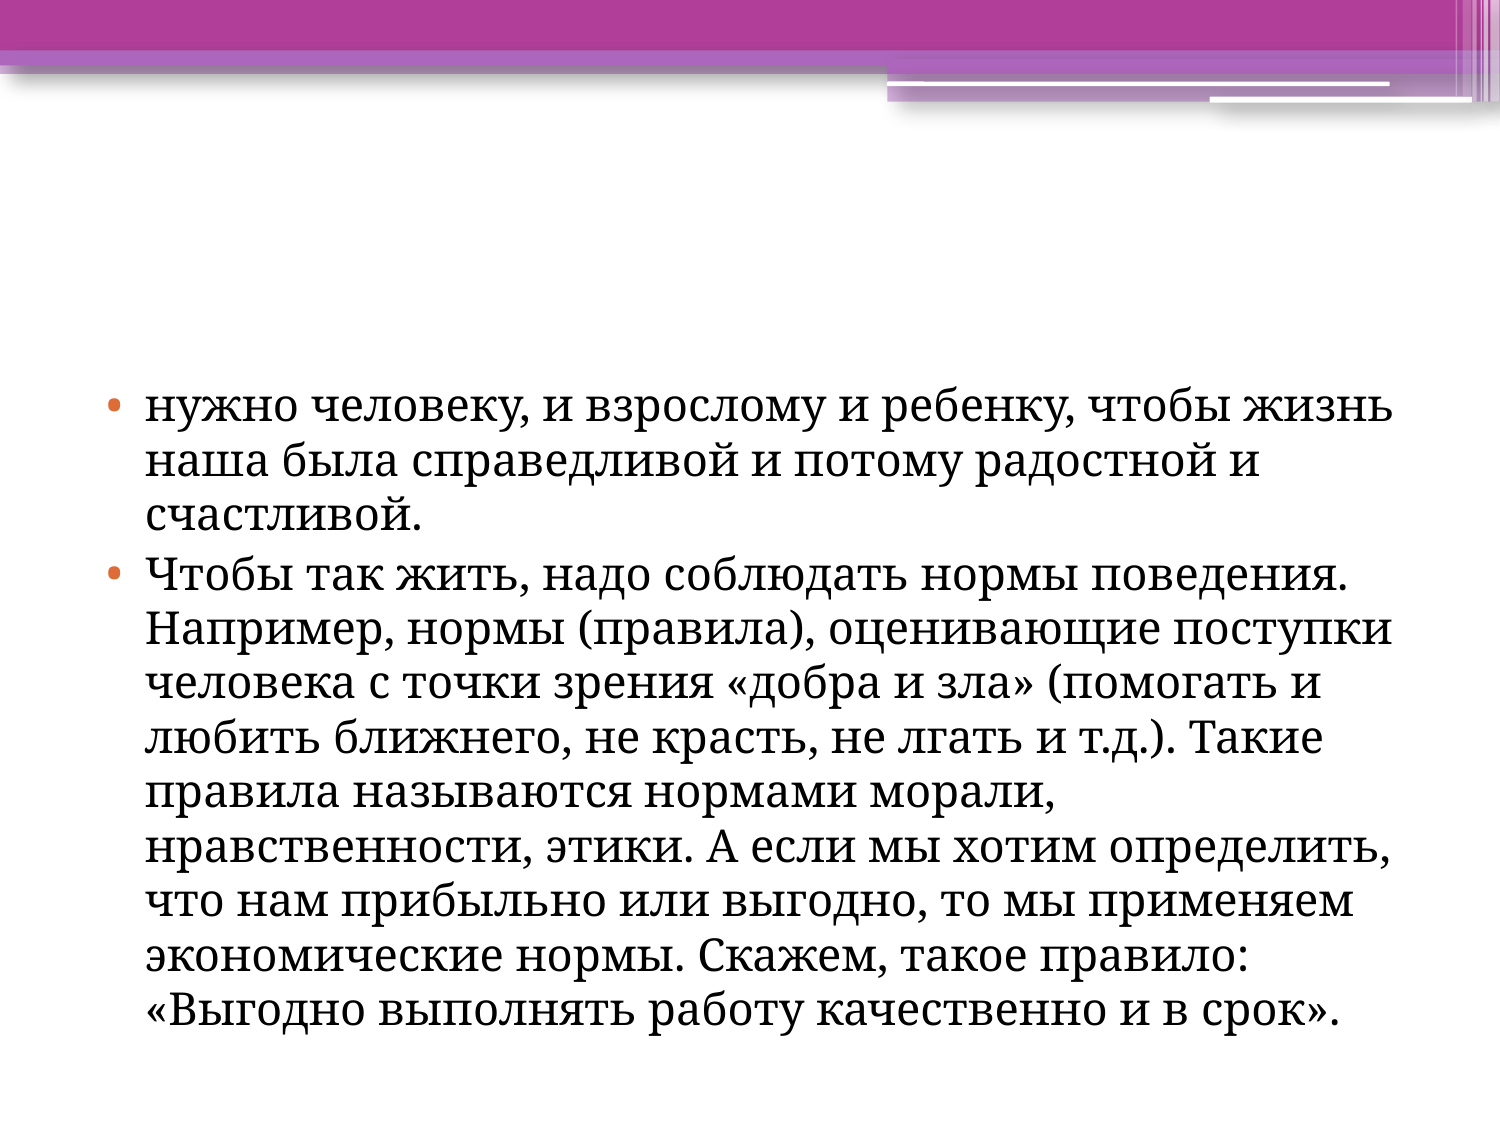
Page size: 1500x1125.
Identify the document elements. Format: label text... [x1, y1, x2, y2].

list нужно человеку, и взрослому и ребенку, чтобы жизнь наша была справедливой и потому радостной и счастливой. Чтобы так жить, надо соблюдать нормы поведения. Например, нормы (правила), оценивающие поступки человека с точки зрения «добра и зла» (помогать и любить ближнего, не красть, не лгать и т.д.). Такие правила называются нормами морали, нравственности, этики. А если мы хотим определить, что нам при­быльно или выгодно, то мы применяем экономичес­кие нормы. Скажем, такое правило: «Выгодно выпол­нять работу качественно и в срок». [75, 368, 1425, 1079]
